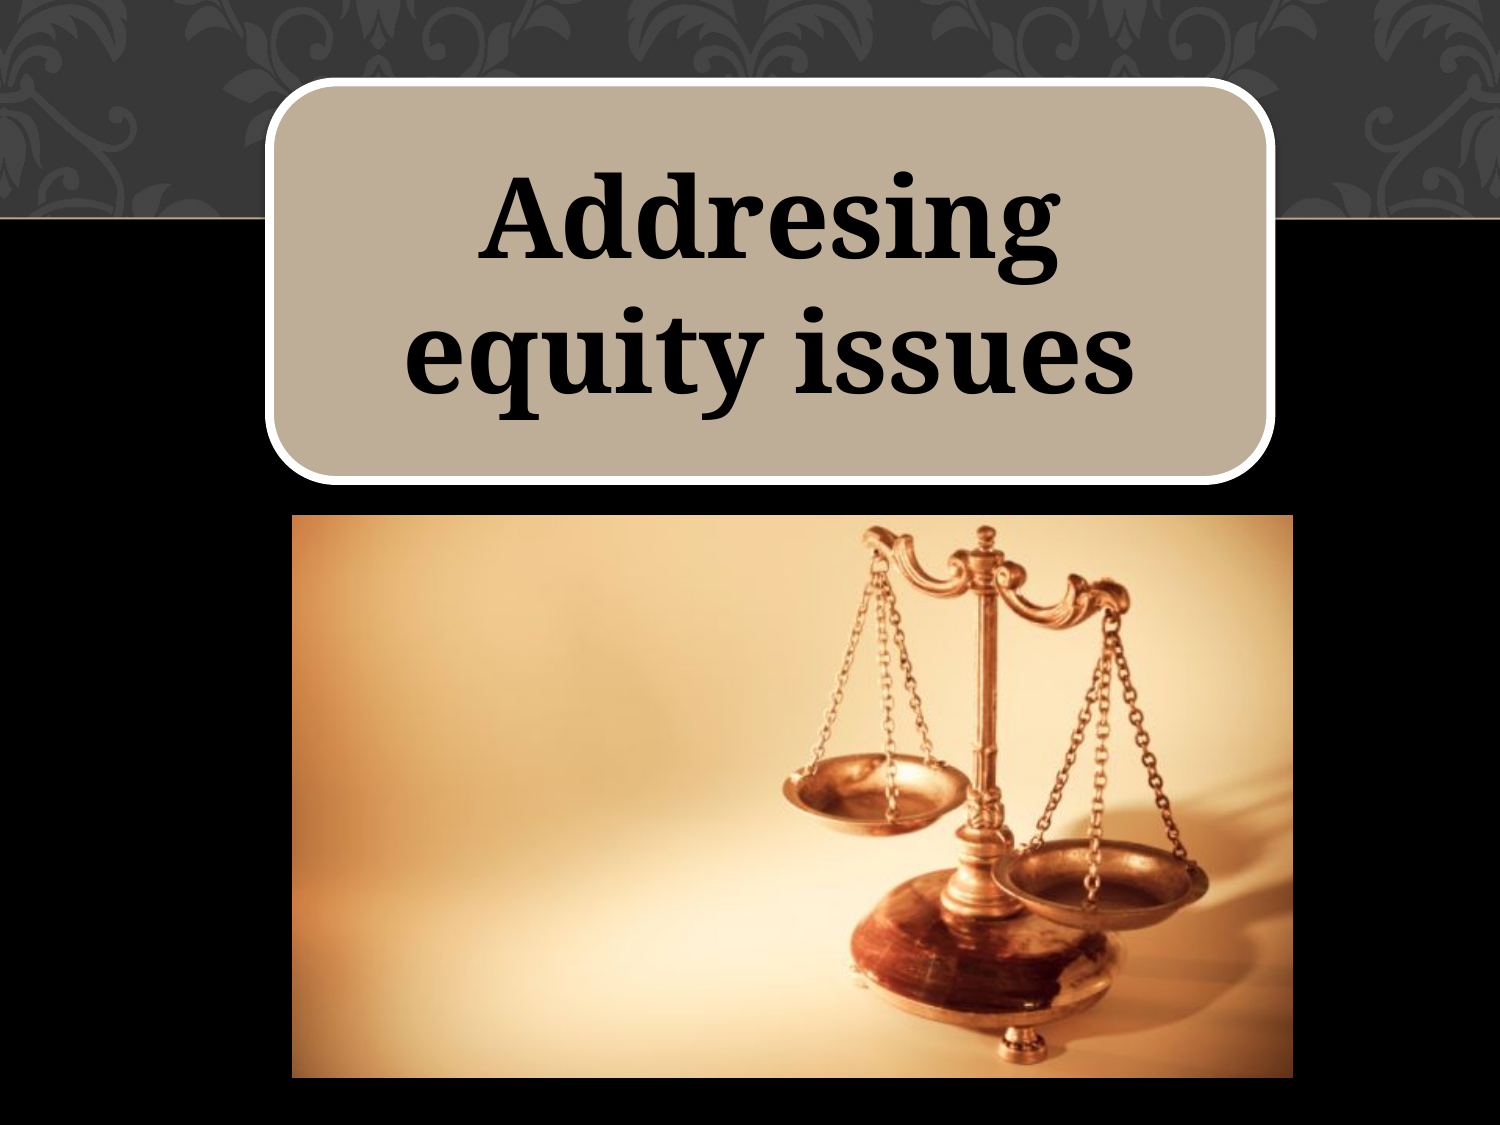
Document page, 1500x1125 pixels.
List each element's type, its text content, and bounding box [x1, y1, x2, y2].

text_box Addresing equity issues [265, 77, 1276, 485]
picture [292, 515, 1294, 1079]
